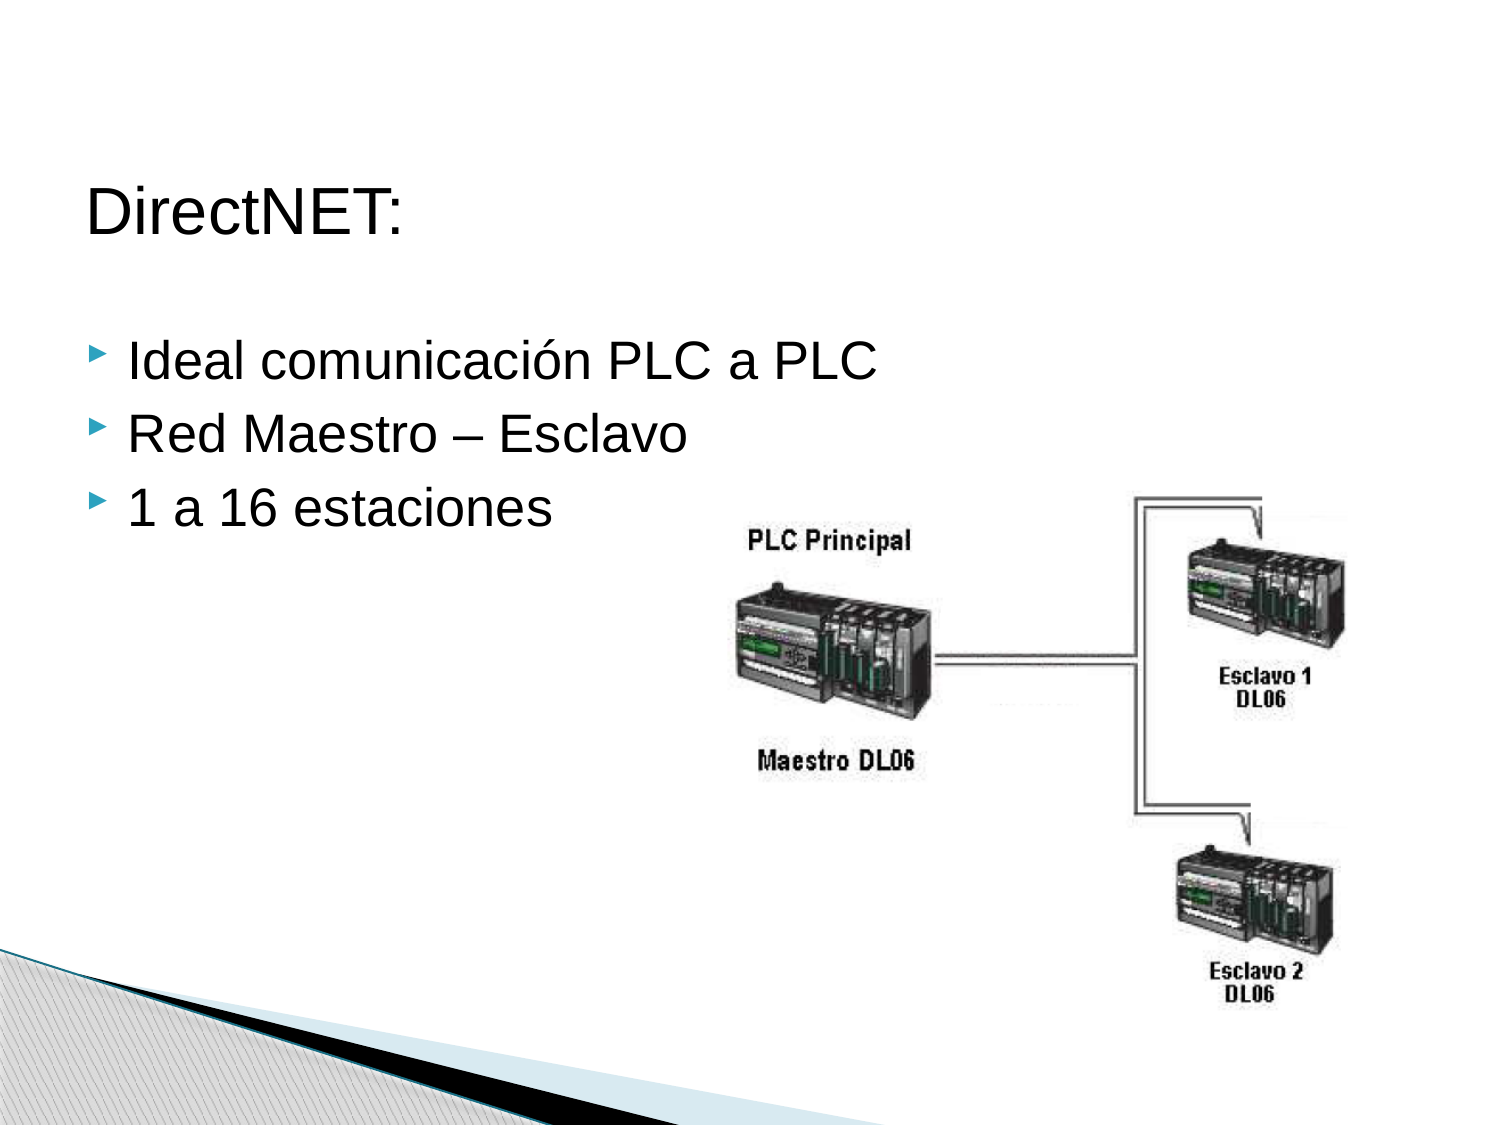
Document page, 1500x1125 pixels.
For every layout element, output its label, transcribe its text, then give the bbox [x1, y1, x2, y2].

picture [726, 479, 1348, 1020]
list DirectNET: Ideal comunicación PLC a PLC Red Maestro – Esclavo 1 a 16 estaciones [53, 160, 1404, 888]
